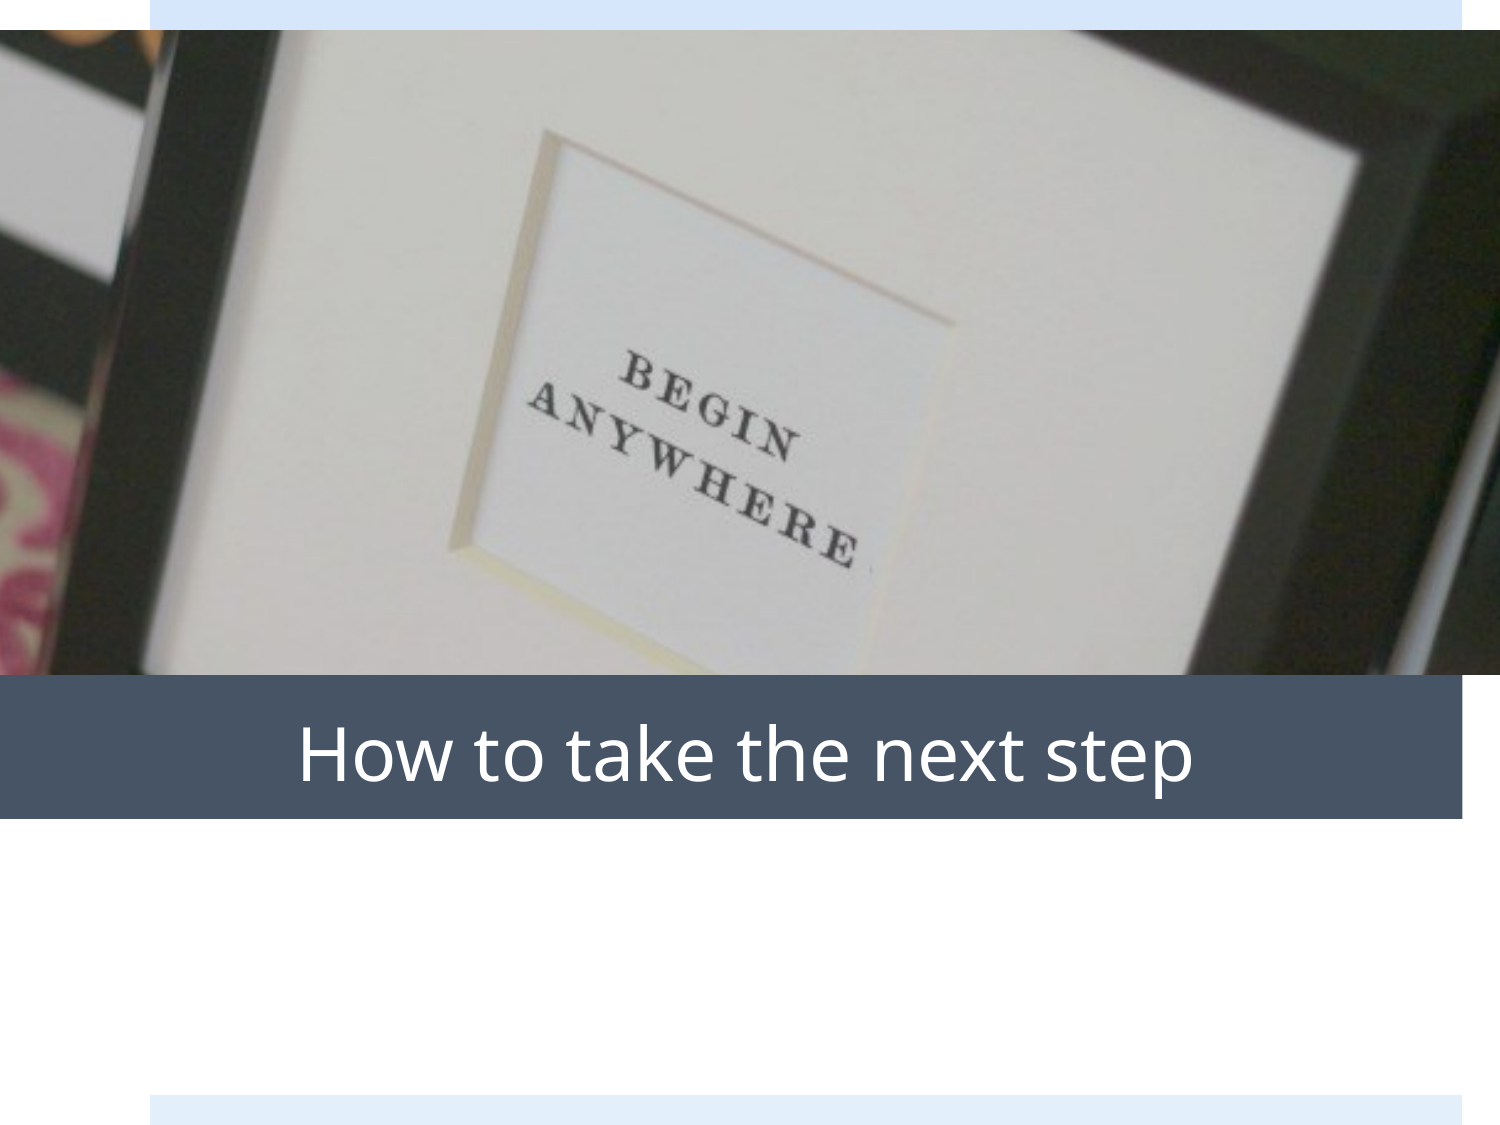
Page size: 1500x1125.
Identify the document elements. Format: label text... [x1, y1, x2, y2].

picture [0, 30, 1500, 676]
title How to take the next step [0, 676, 1463, 819]
